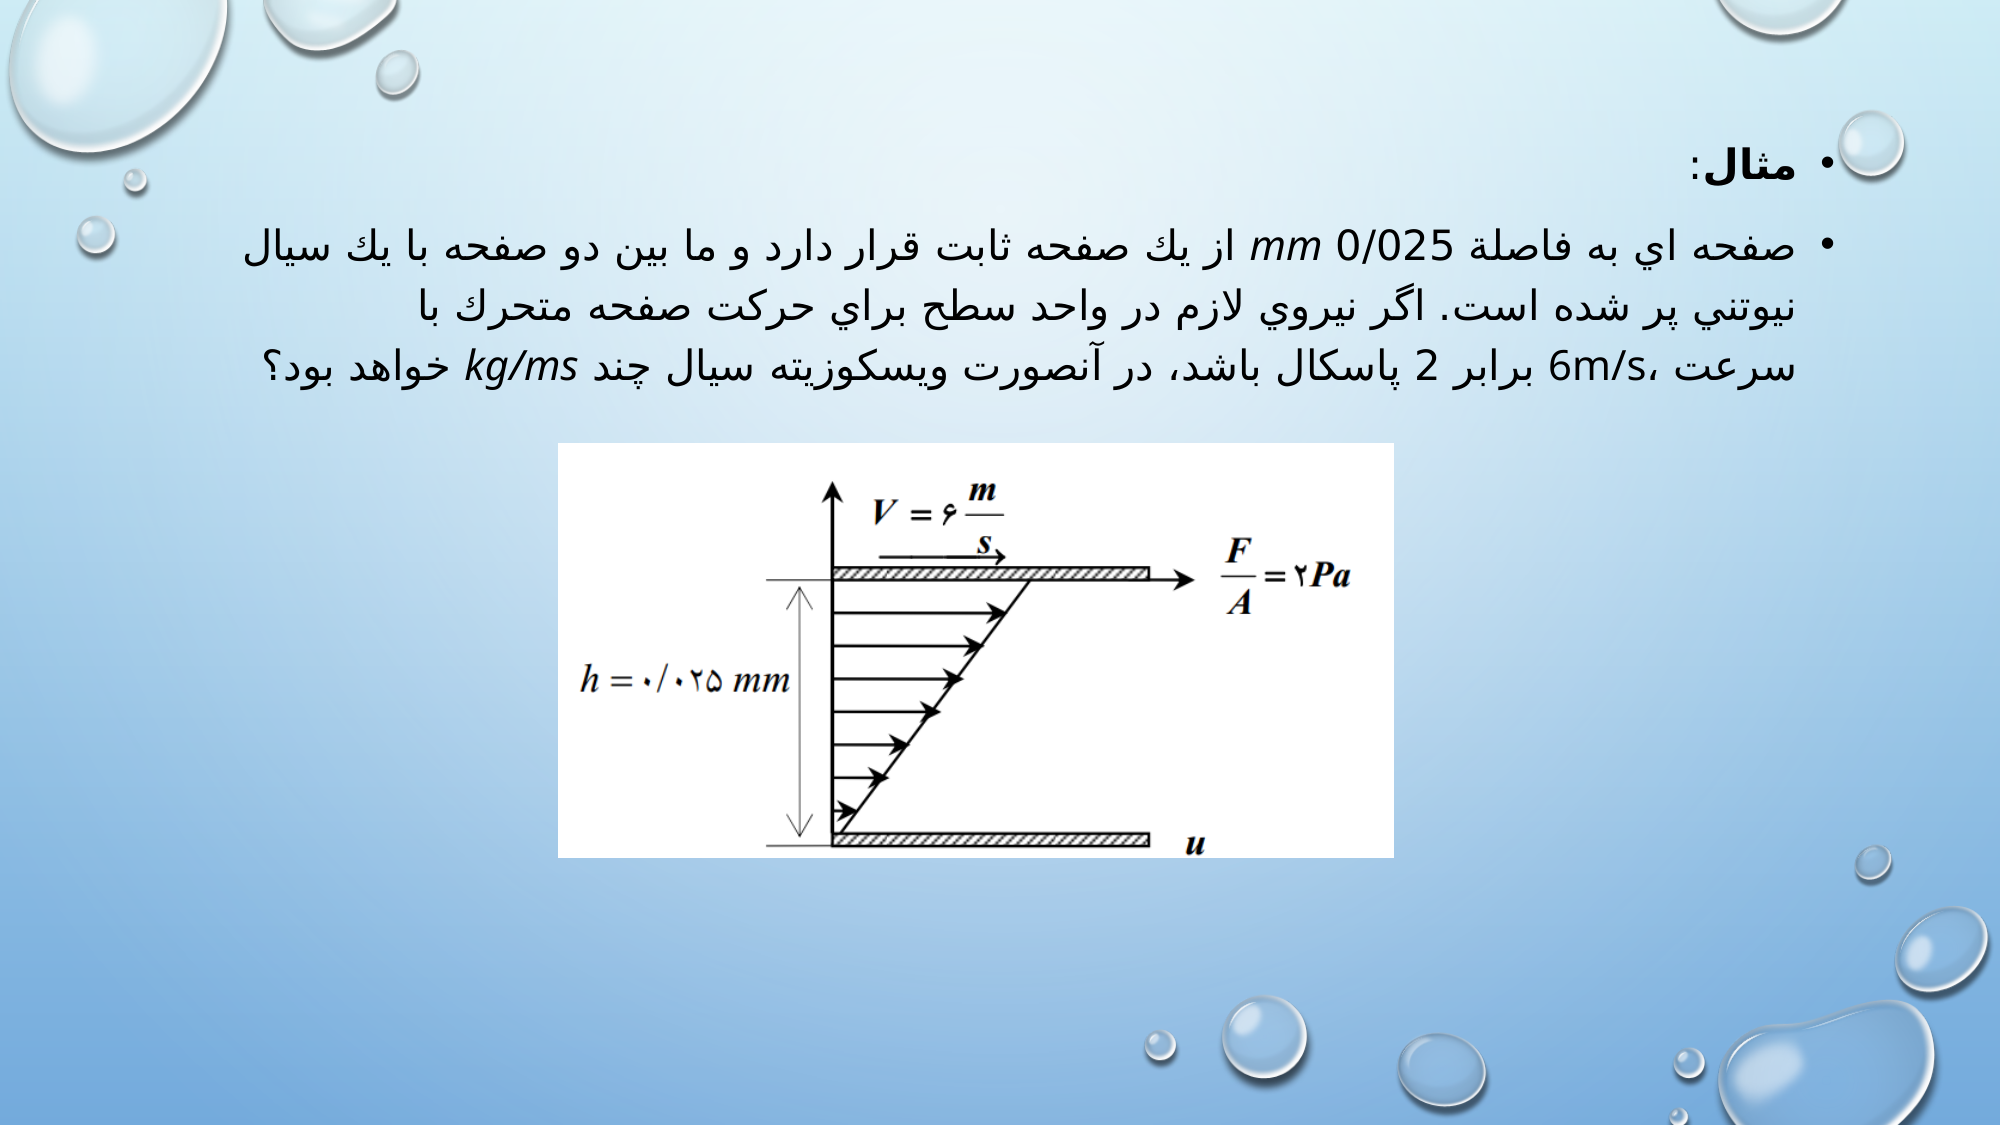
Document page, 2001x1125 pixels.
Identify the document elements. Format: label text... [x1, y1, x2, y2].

list مثال: صفحه اي به فاصلة 0/025 mm از يك صفحه ثابت قرار دارد و ما بين دو صفحه با يك سيال نيوتني پر شده است. اگر نيروي لازم در واحد سطح براي حركت صفحه متحرك با سرعت ،6m/s برابر 2 پاسکال باشد، در آنصورت ويسكوزيته سيال چند kg/ms خواهد بود؟ [149, 120, 1850, 1002]
picture [0, 0, 2000, 1125]
